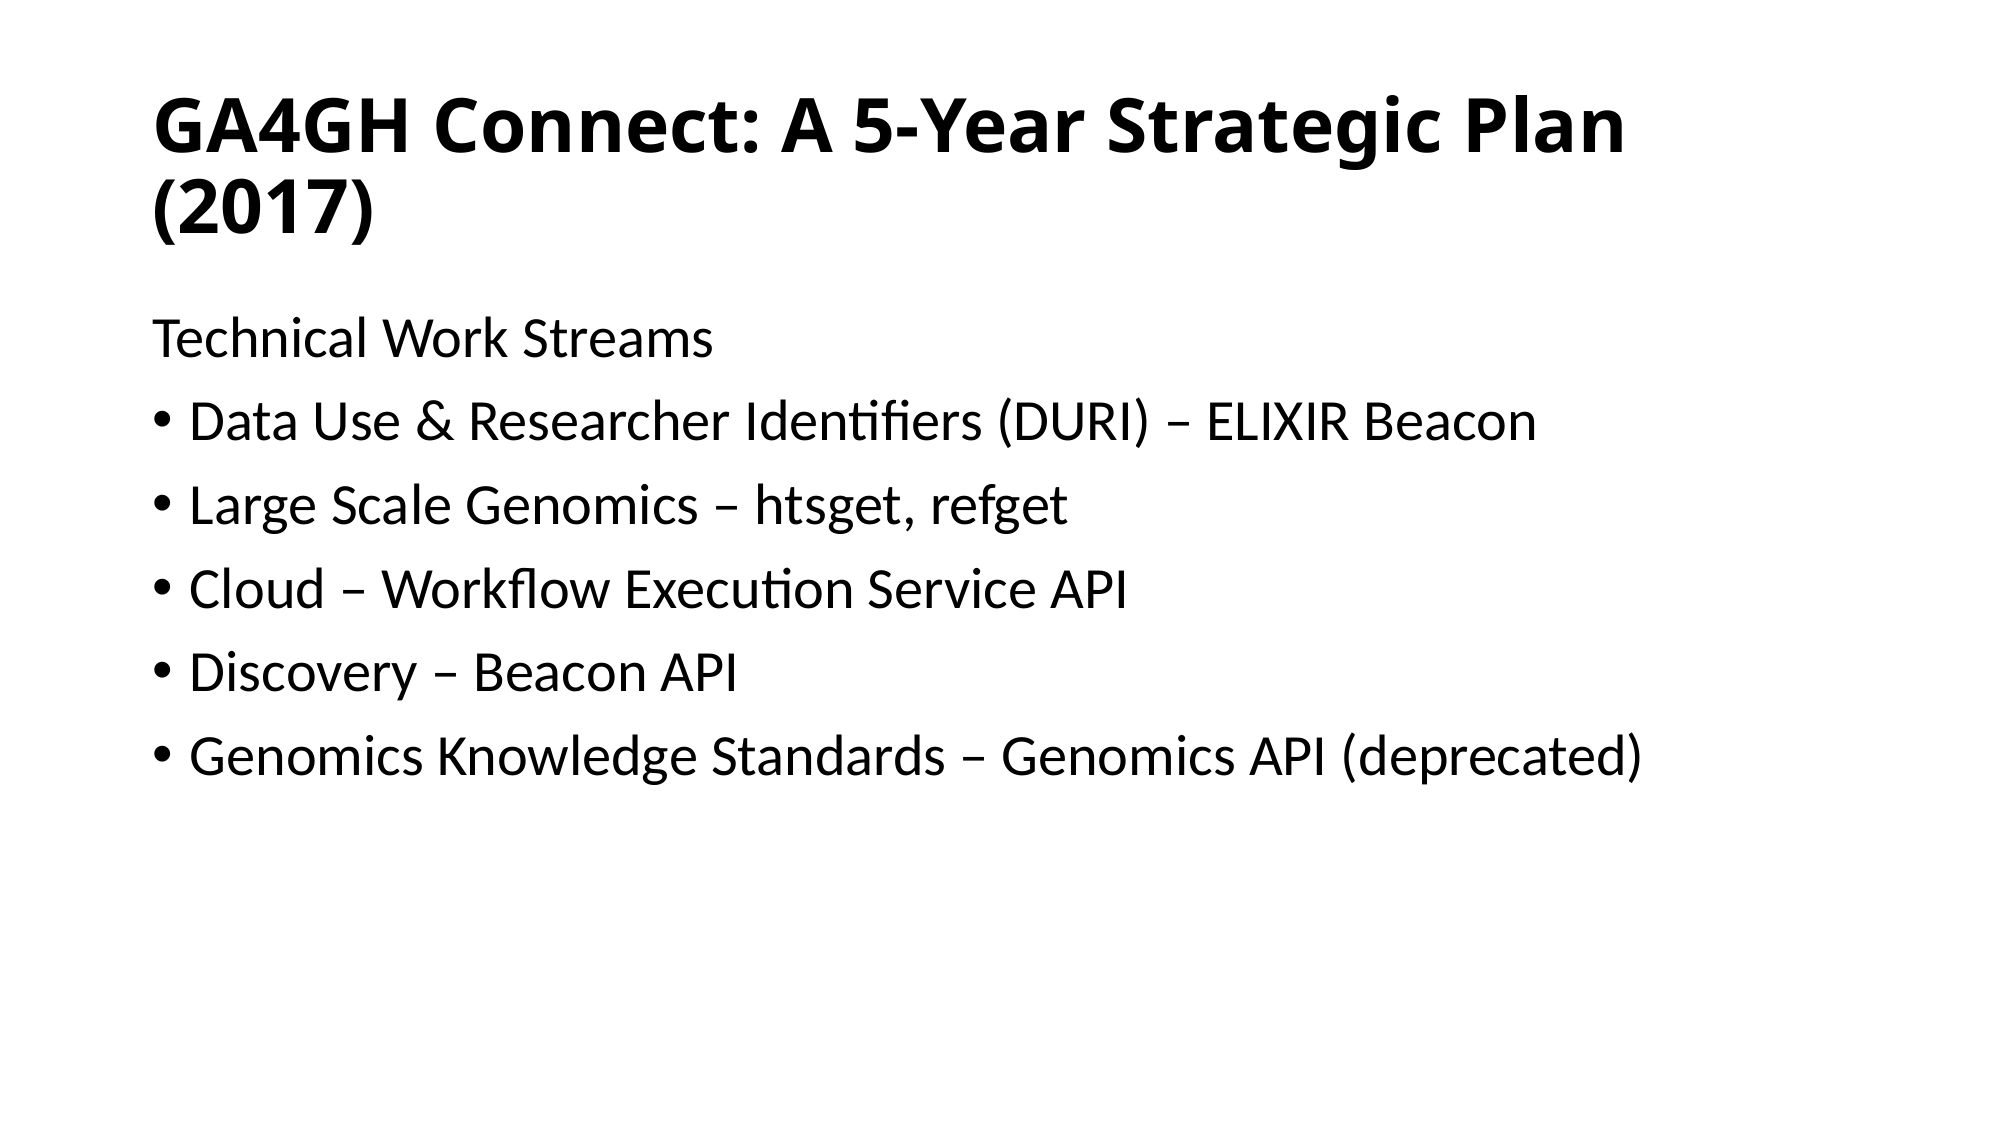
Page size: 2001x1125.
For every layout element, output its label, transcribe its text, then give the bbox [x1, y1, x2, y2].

title GA4GH​ ​Connect:​ ​A​ ​5-Year​ ​Strategic​ ​Plan (2017) [137, 59, 1863, 278]
list Technical Work Streams Data Use & Researcher Identifiers (DURI) – ELIXIR Beacon Large Scale Genomics – htsget, refget Cloud – Workflow Execution Service API Discovery – Beacon API Genomics Knowledge Standards – Genomics API (deprecated) [137, 299, 1863, 1014]
